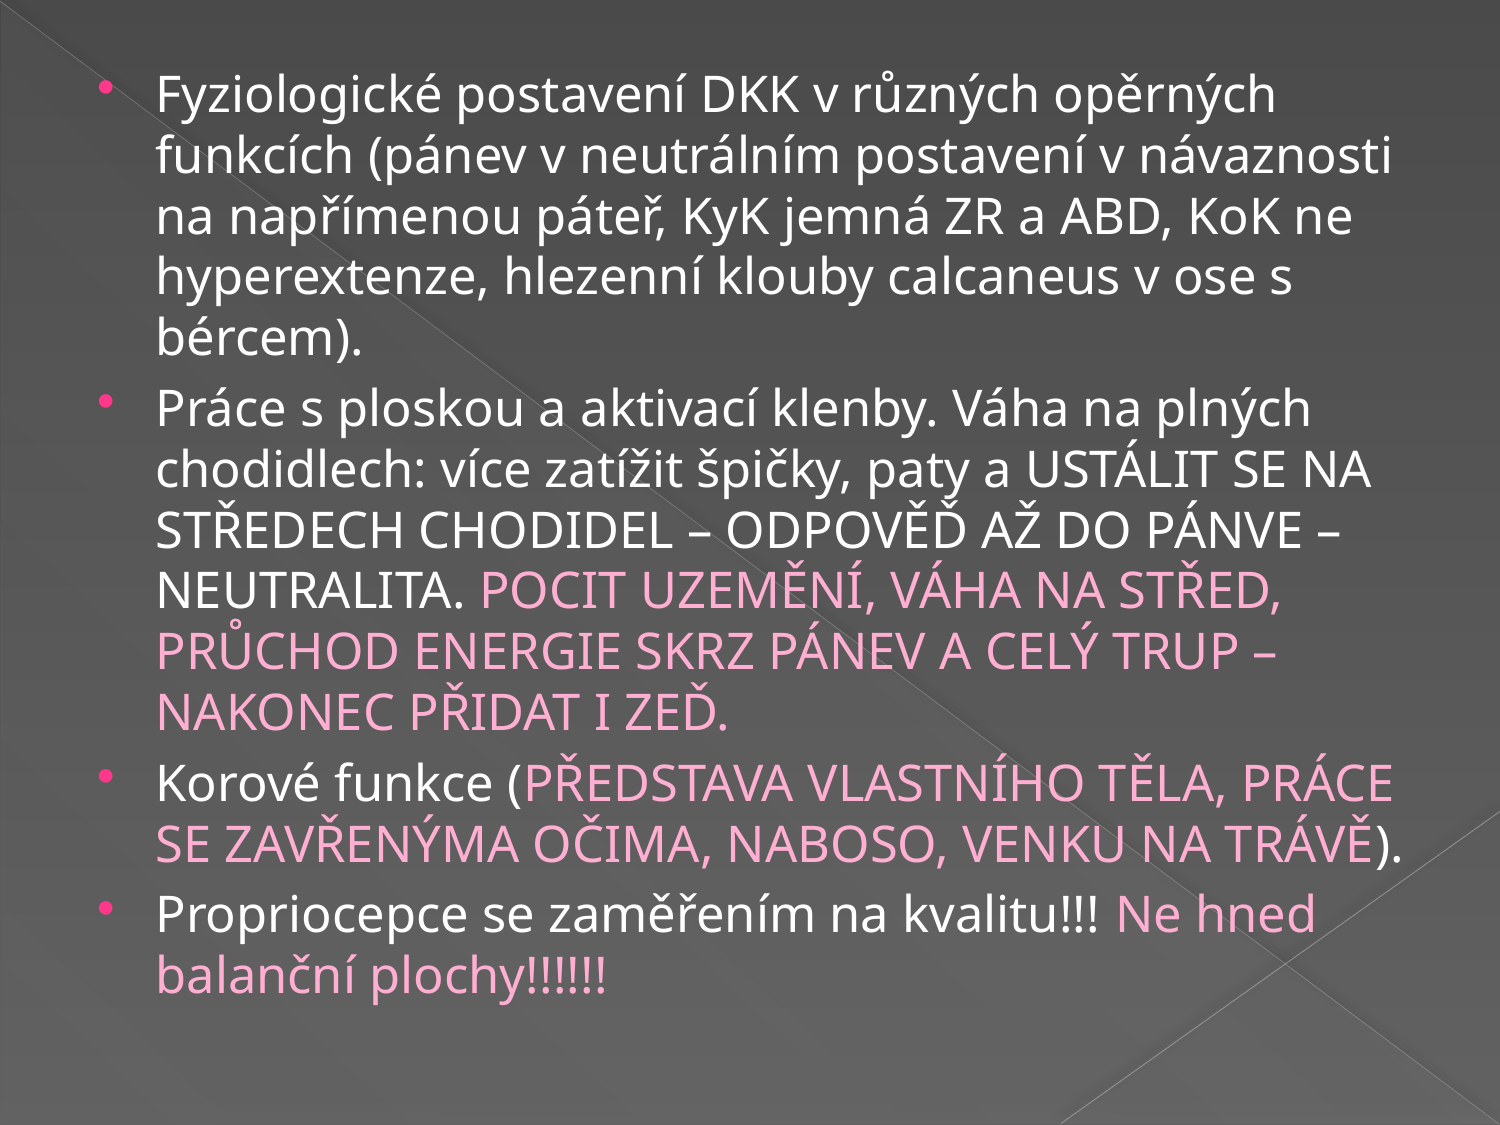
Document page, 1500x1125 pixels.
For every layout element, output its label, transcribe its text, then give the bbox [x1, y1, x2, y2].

list Fyziologické postavení DKK v různých opěrných funkcích (pánev v neutrálním postavení v návaznosti na napřímenou páteř, KyK jemná ZR a ABD, KoK ne hyperextenze, hlezenní klouby calcaneus v ose s bércem). Práce s ploskou a aktivací klenby. Váha na plných chodidlech: více zatížit špičky, paty a USTÁLIT SE NA STŘEDECH CHODIDEL – ODPOVĚĎ AŽ DO PÁNVE – NEUTRALITA. POCIT UZEMĚNÍ, VÁHA NA STŘED, PRŮCHOD ENERGIE SKRZ PÁNEV A CELÝ TRUP – NAKONEC PŘIDAT I ZEĎ. Korové funkce (PŘEDSTAVA VLASTNÍHO TĚLA, PRÁCE SE ZAVŘENÝMA OČIMA, NABOSO, VENKU NA TRÁVĚ). Propriocepce se zaměřením na kvalitu!!! Ne hned balanční plochy!!!!!! [75, 54, 1425, 1059]
